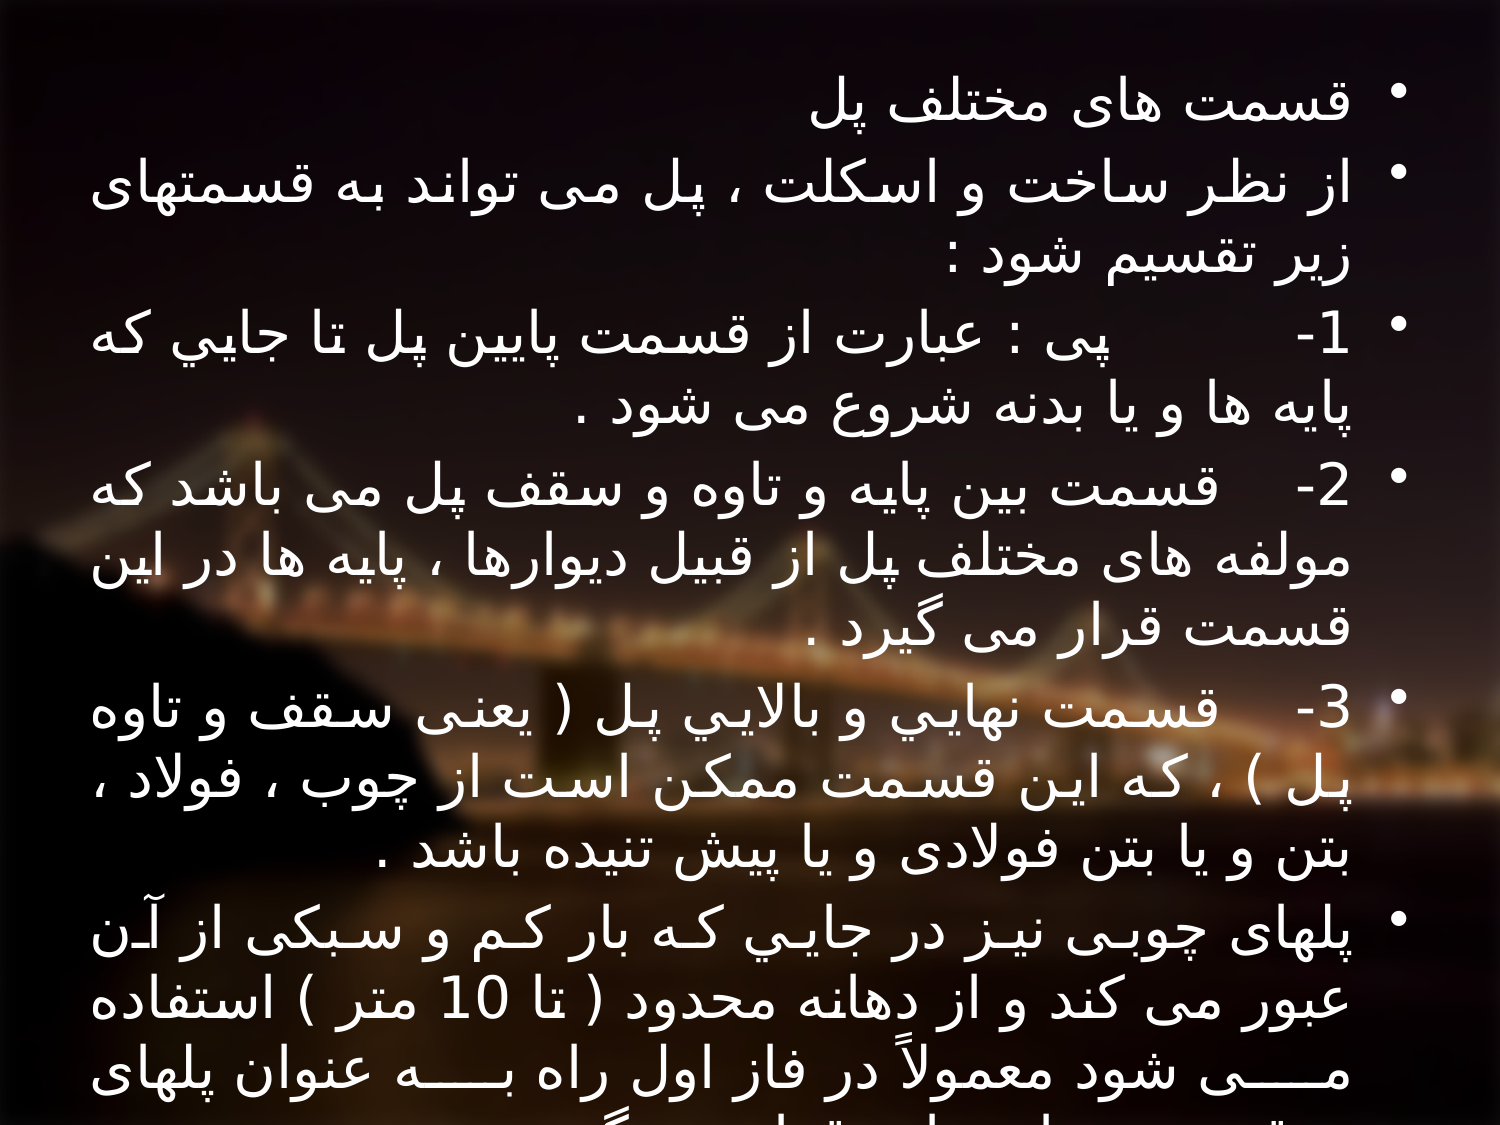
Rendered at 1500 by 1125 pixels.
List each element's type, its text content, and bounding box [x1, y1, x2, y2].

list قسمت های مختلف پل از نظر ساخت و اسکلت ، پل می تواند به قسمتهای زير تقسيم شود : 1- پی : عبارت از قسمت پايين پل تا جايي که پايه ها و يا بدنه شروع می شود . 2- قسمت بين پايه و تاوه و سقف پل می باشد که مولفه های مختلف پل از قبيل ديوارها ، پايه ها در اين قسمت قرار می گيرد . 3- قسمت نهايي و بالايي پل ( يعنی سقف و تاوه پل ) ، که اين قسمت ممکن است از چوب ، فولاد ، بتن و يا بتن فولادی و يا پيش تنيده باشد . پلهای چوبی نيز در جايي که بار کم و سبکی از آن عبور می کند و از دهانه محدود ( تا 10 متر ) استفاده می شود معمولاً در فاز اول راه به عنوان پلهای موقت مورد استفاده قرار می گيرند . [75, 54, 1425, 1071]
picture [0, 0, 1500, 1125]
